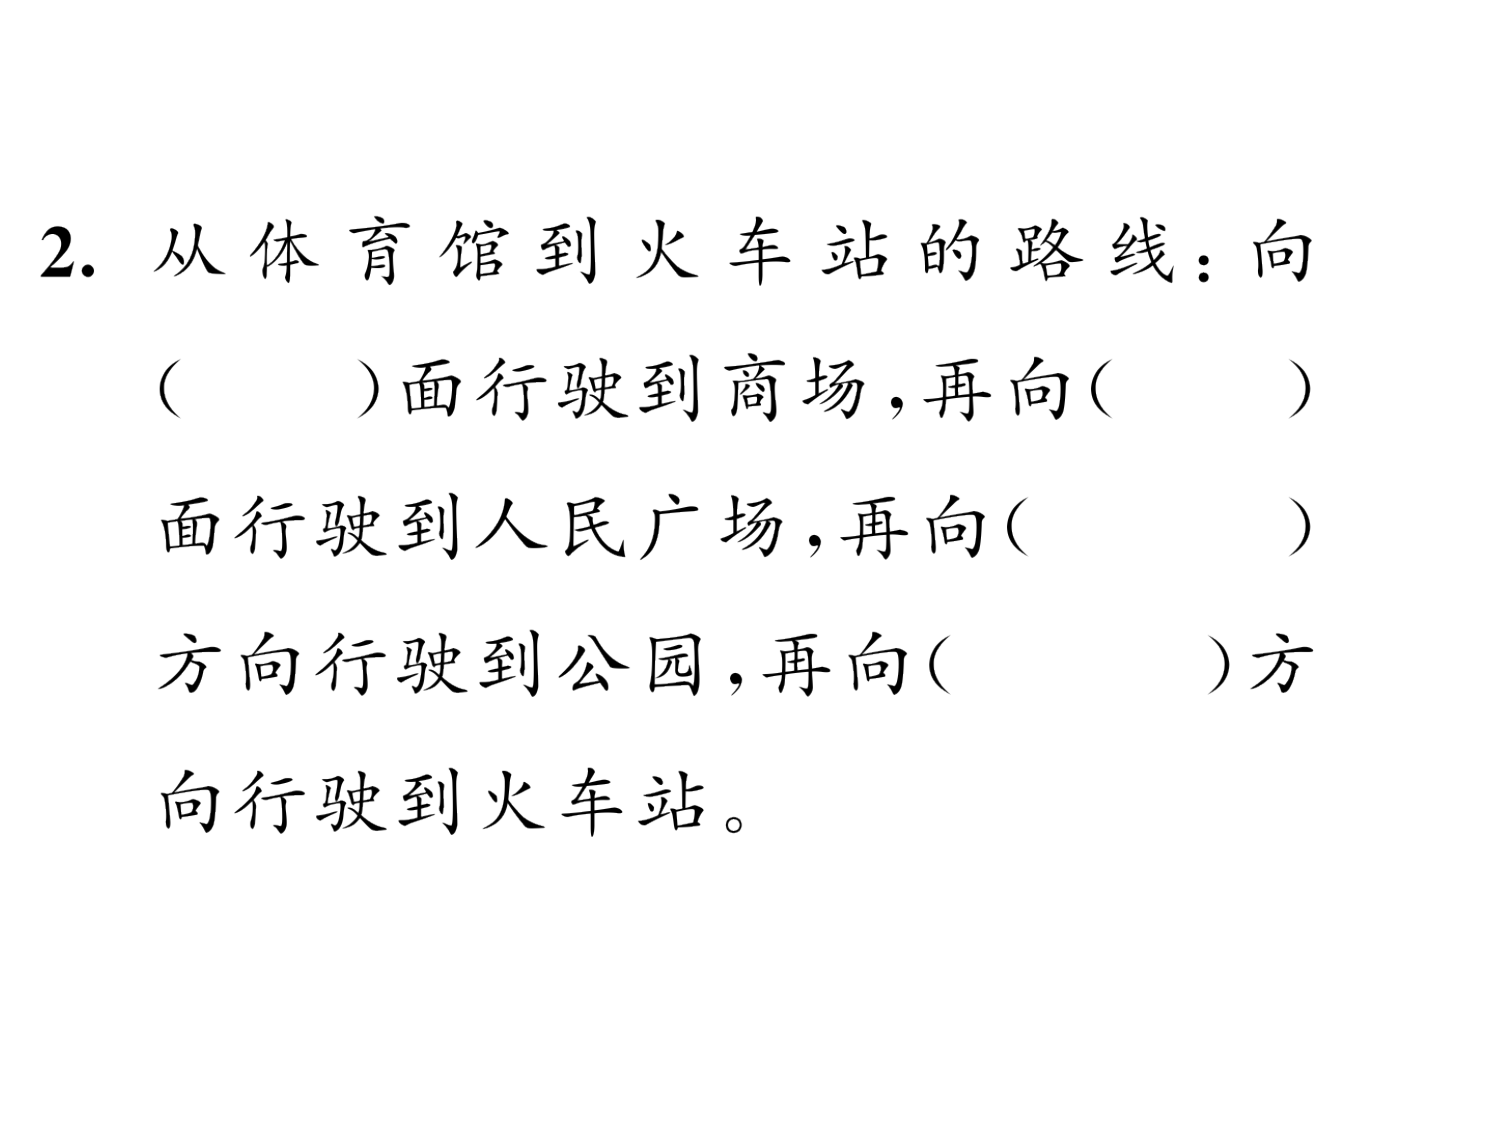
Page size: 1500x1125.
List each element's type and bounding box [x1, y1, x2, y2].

picture [35, 177, 1453, 892]
